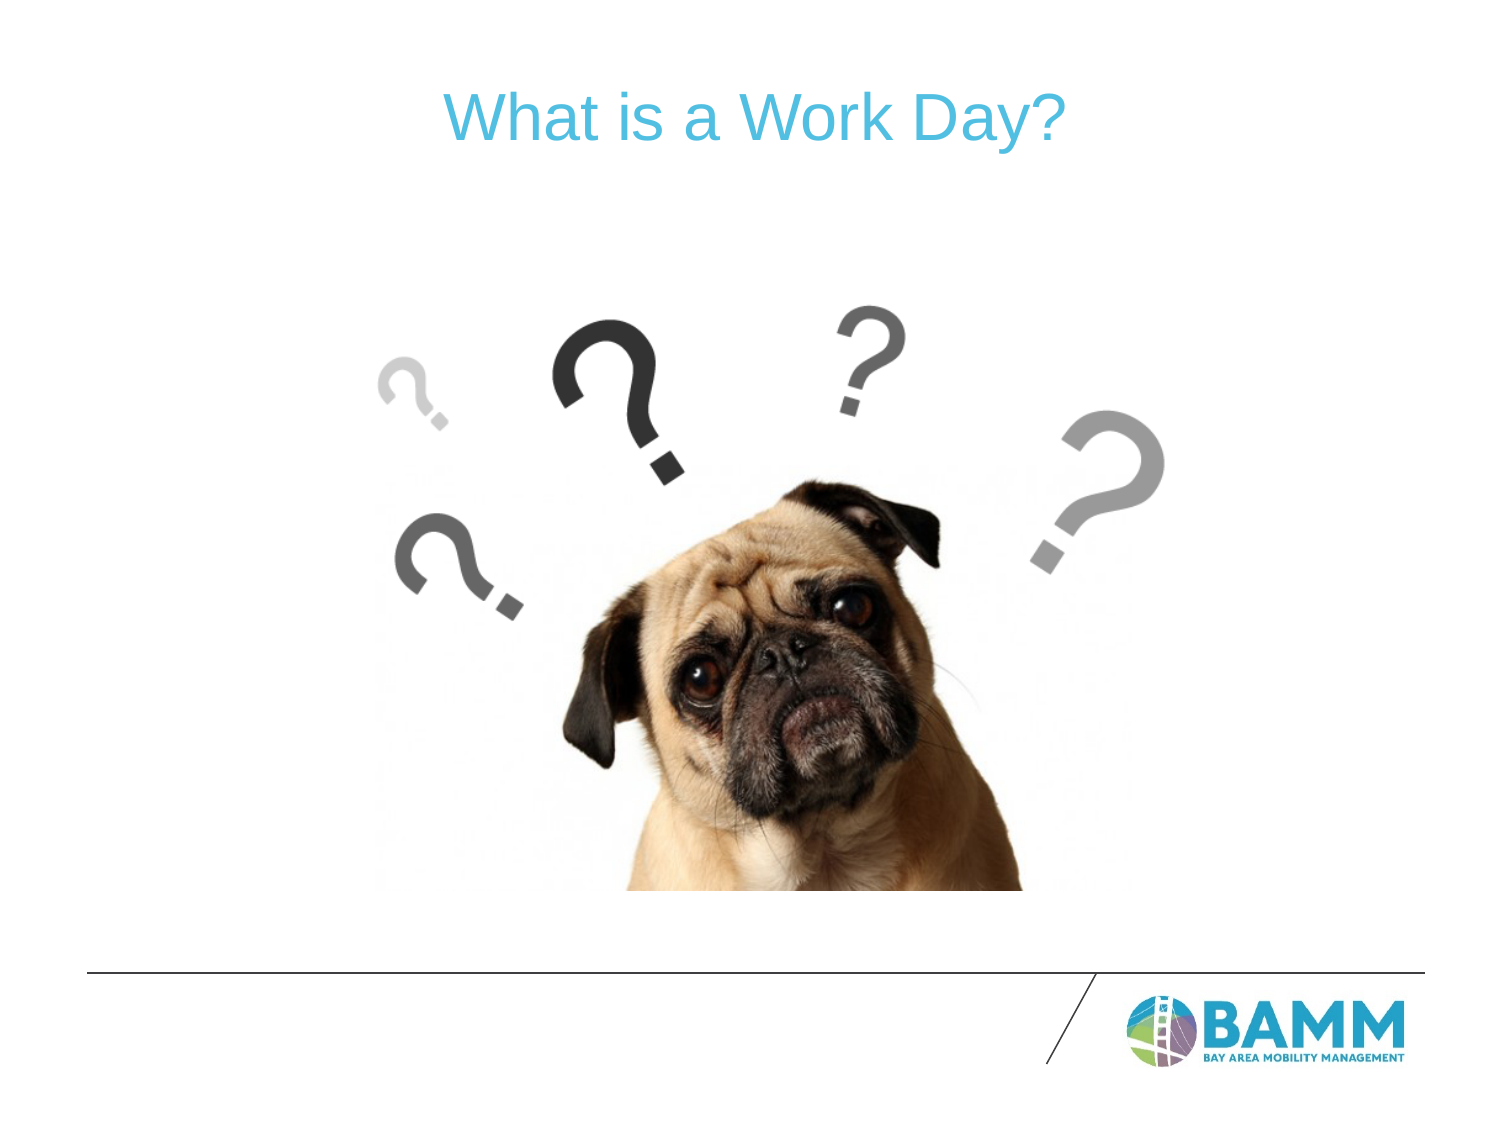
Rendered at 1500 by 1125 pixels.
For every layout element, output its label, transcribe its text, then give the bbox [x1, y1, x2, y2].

title What is a Work Day? [324, 75, 1187, 248]
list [164, 274, 1347, 891]
picture [1122, 990, 1411, 1073]
